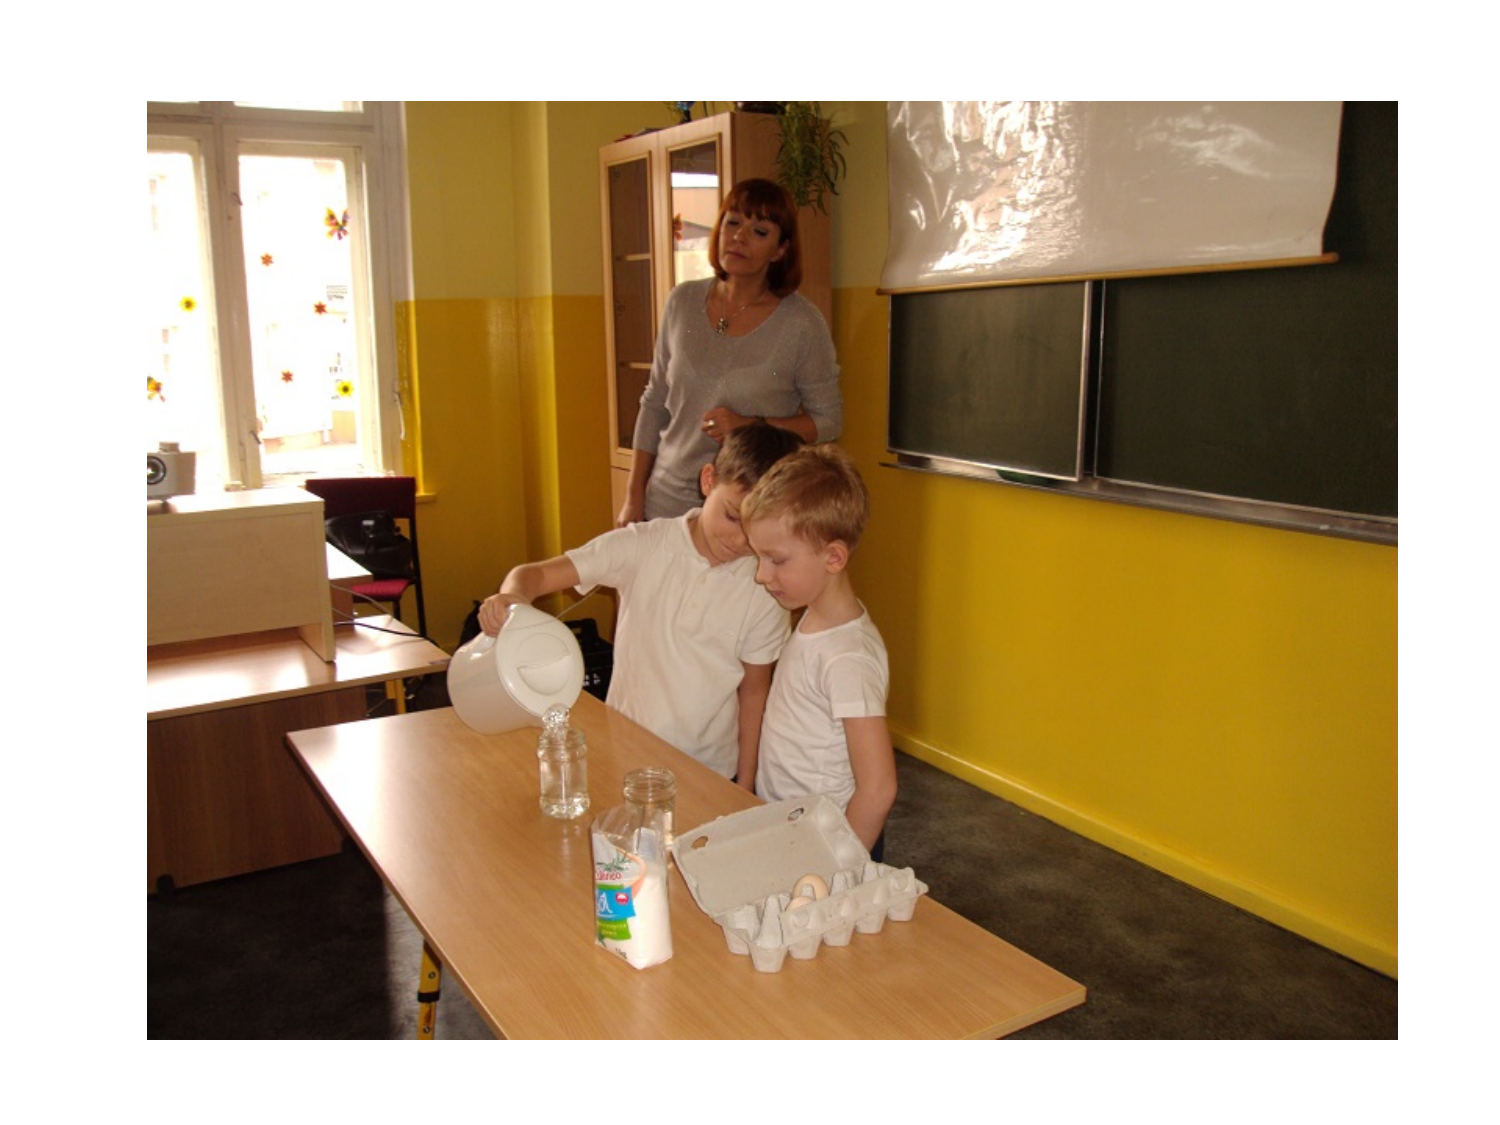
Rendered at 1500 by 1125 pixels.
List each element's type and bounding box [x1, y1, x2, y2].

picture [147, 101, 1398, 1040]
